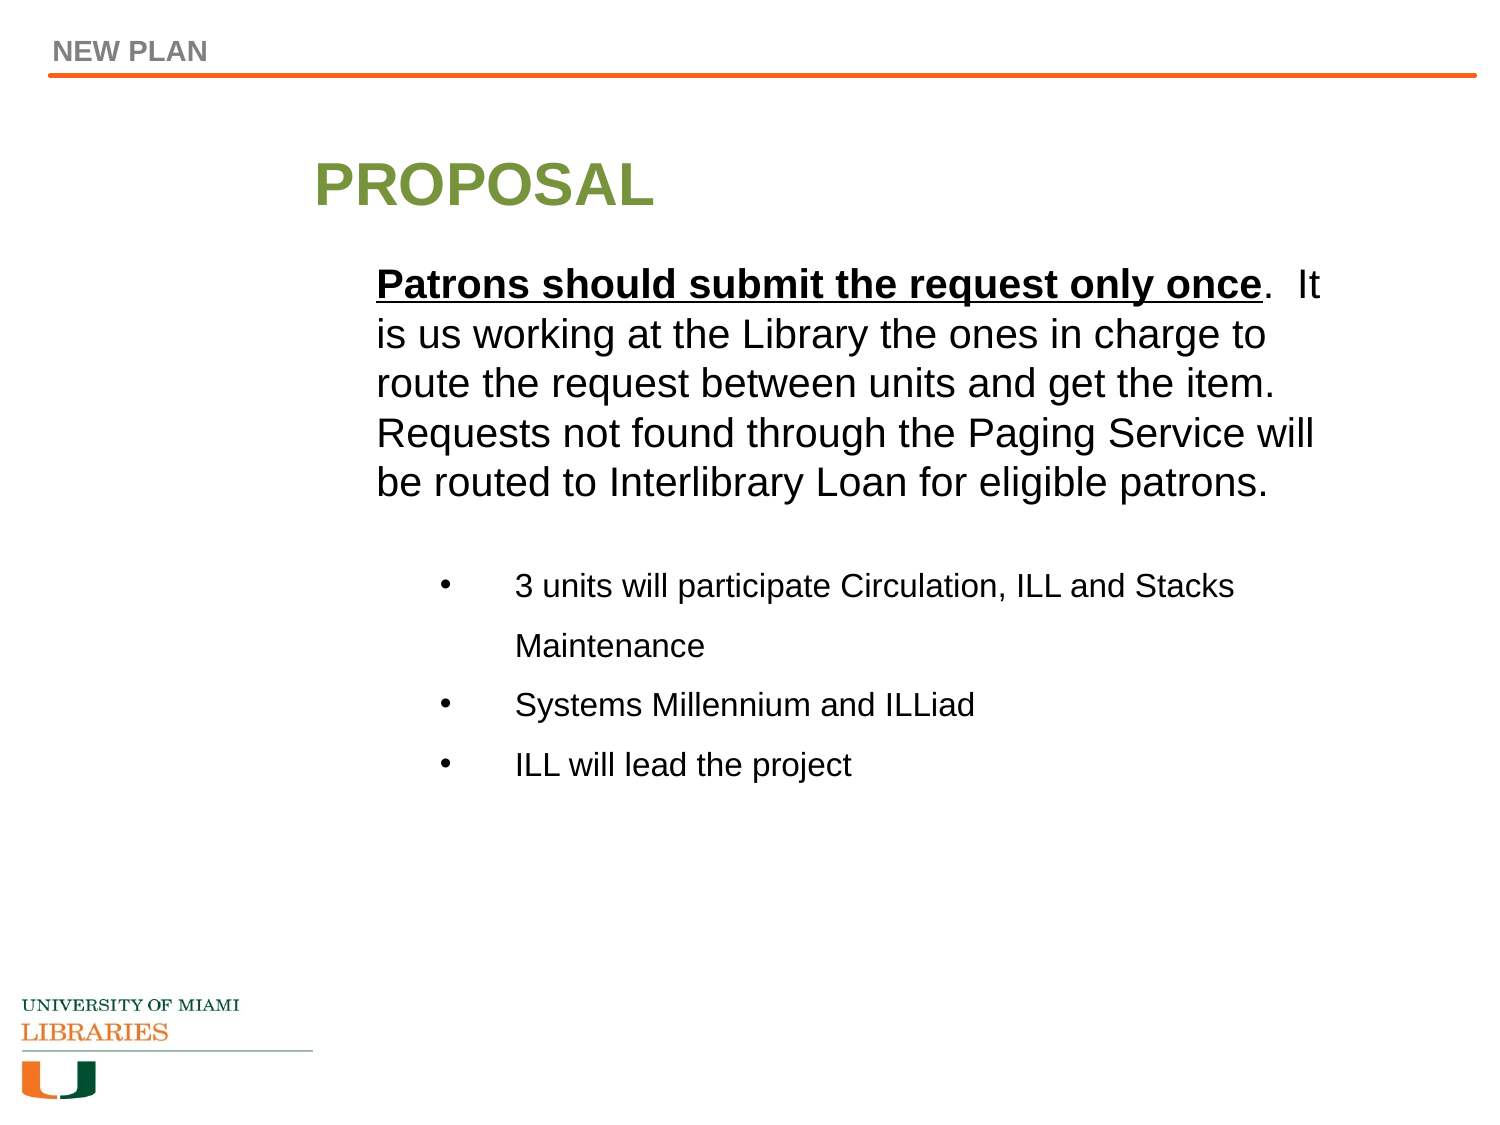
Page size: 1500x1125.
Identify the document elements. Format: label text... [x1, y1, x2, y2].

text_box NEW PLAN [37, 24, 1238, 75]
text_box 3 units will participate Circulation, ILL and Stacks Maintenance Systems Millennium and ILLiad ILL will lead the project [425, 512, 1425, 875]
text_box PROPOSAL [300, 137, 1463, 225]
text_box Patrons should submit the request only once. It is us working at the Library the ones in charge to route the request between units and get the item. Requests not found through the Paging Service will be routed to Interlibrary Loan for eligible patrons. [287, 249, 1363, 513]
picture [19, 999, 313, 1101]
